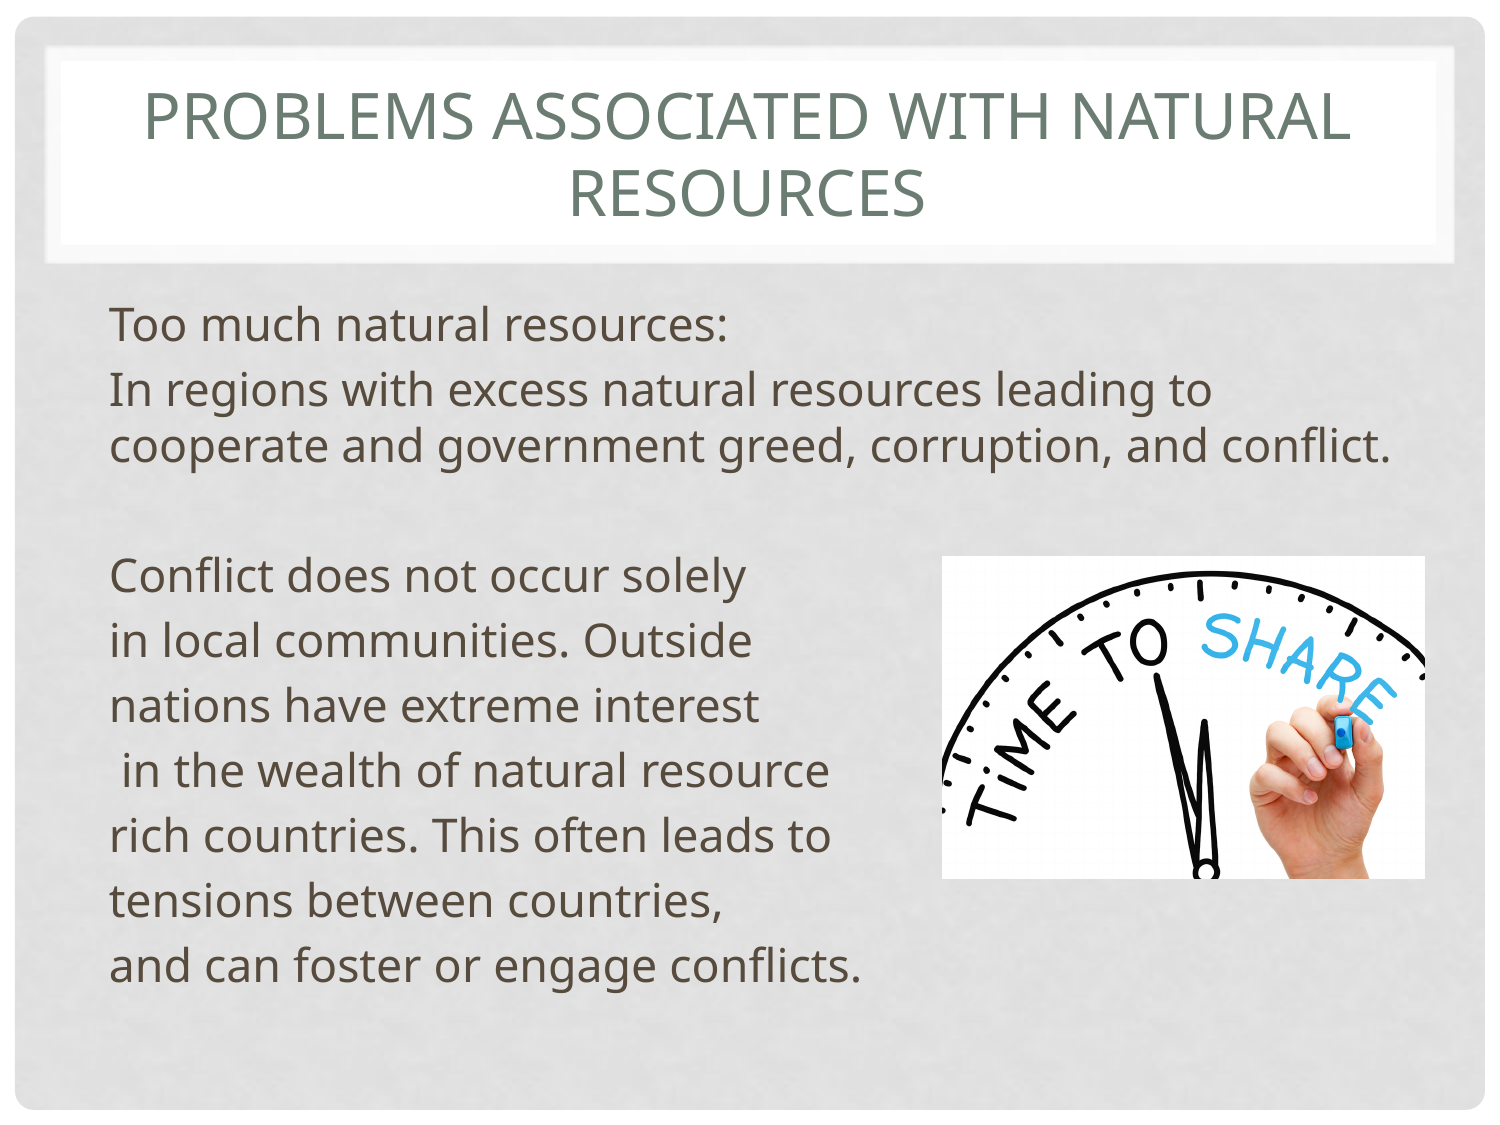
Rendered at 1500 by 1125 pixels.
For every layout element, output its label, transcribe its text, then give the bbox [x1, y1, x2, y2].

picture [942, 556, 1426, 879]
title Problems associated with natural resources [69, 66, 1425, 238]
list Too much natural resources: In regions with excess natural resources leading to cooperate and government greed, corruption, and conflict. Conflict does not occur solely in local communities. Outside nations have extreme interest in the wealth of natural resource rich countries. This often leads to tensions between countries, and can foster or engage conflicts. [75, 287, 1425, 1005]
